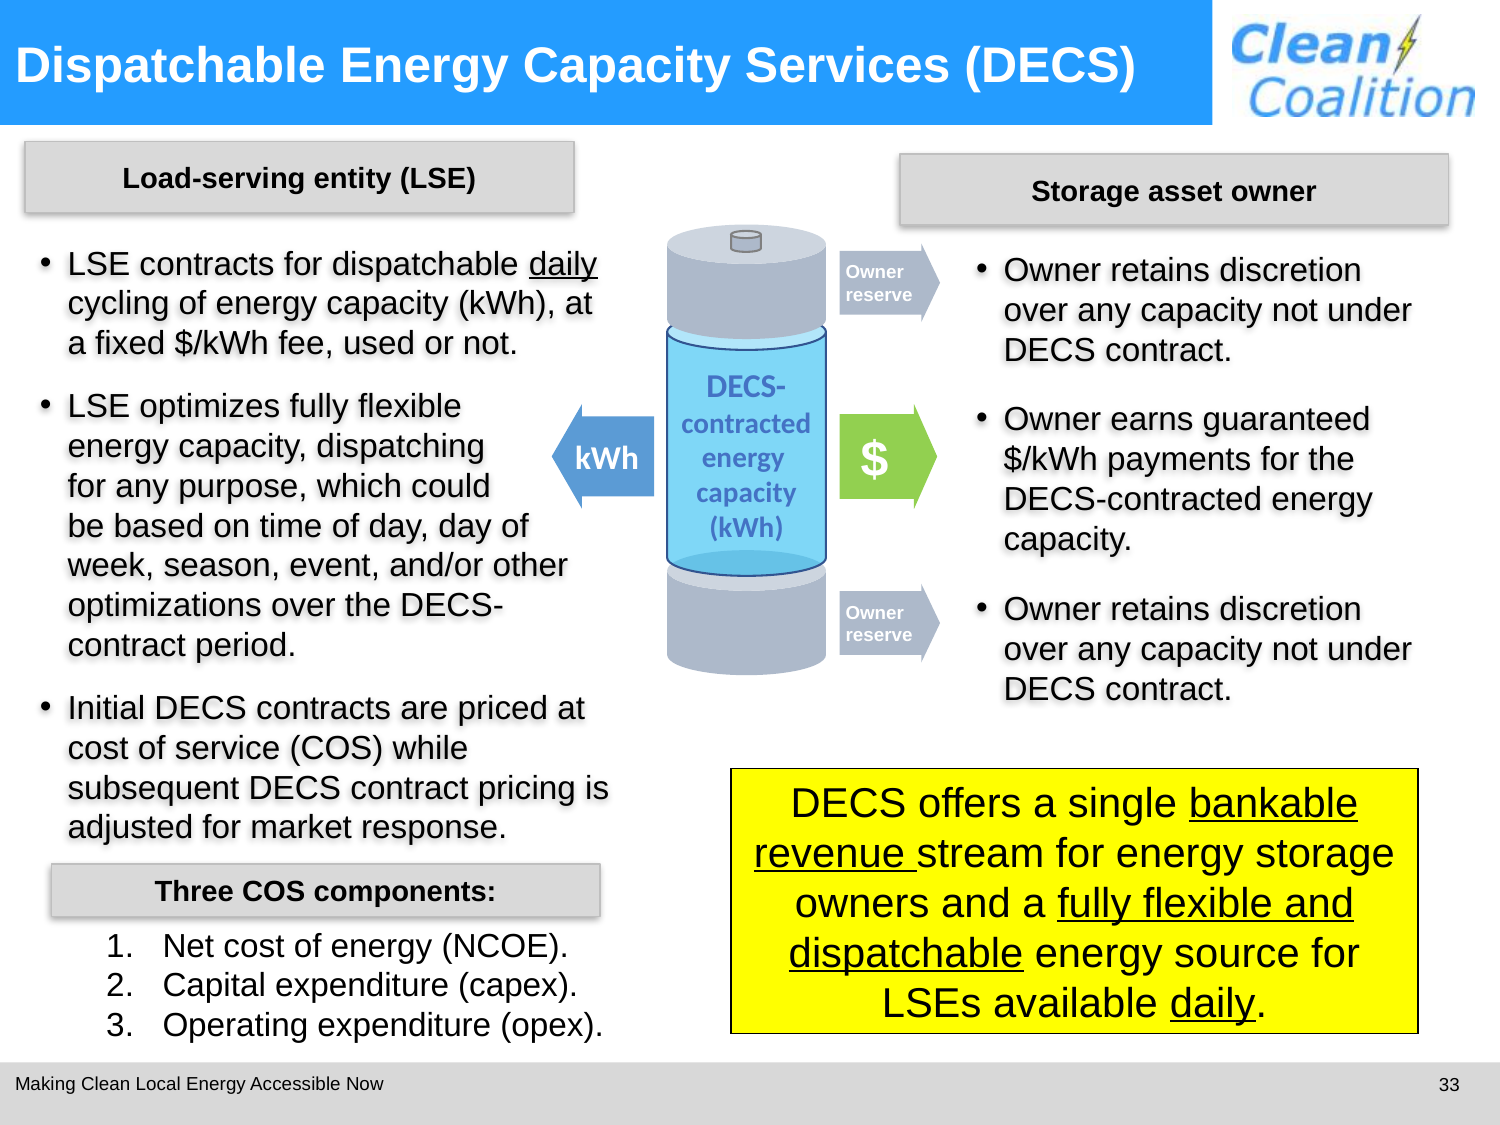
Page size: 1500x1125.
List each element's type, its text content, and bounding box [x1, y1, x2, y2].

text_box Storage asset owner [899, 153, 1449, 226]
text_box Owner retains discretion over any capacity not under DECS contract. Owner earns guaranteed $/kWh payments for the DECS-contracted energy capacity. Owner retains discretion over any capacity not under DECS contract. [960, 240, 1449, 721]
title Dispatchable Energy Capacity Services (DECS) [0, 0, 1200, 125]
text_box Net cost of energy (NCOE). Capital expenditure (capex). Operating expenditure (opex). [91, 916, 882, 1051]
picture [1232, 14, 1475, 117]
text_box DECS offers a single bankable revenue stream for energy storage owners and a fully flexible and dispatchable energy source for LSEs available daily. [731, 768, 1418, 1034]
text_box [551, 224, 941, 676]
text_box Three COS components: [51, 863, 601, 917]
text_box Load-serving entity (LSE) [24, 141, 575, 213]
text_box LSE contracts for dispatchable daily cycling of energy capacity (kWh), at a fixed $/kWh fee, used or not. LSE optimizes fully flexible energy capacity, dispatching for any purpose, which could be based on time of day, day of week, season, event, and/or other optimizations over the DECS-contract period. Initial DECS contracts are priced at cost of service (COS) while subsequent DECS contract pricing is adjusted for market response. [24, 234, 629, 843]
